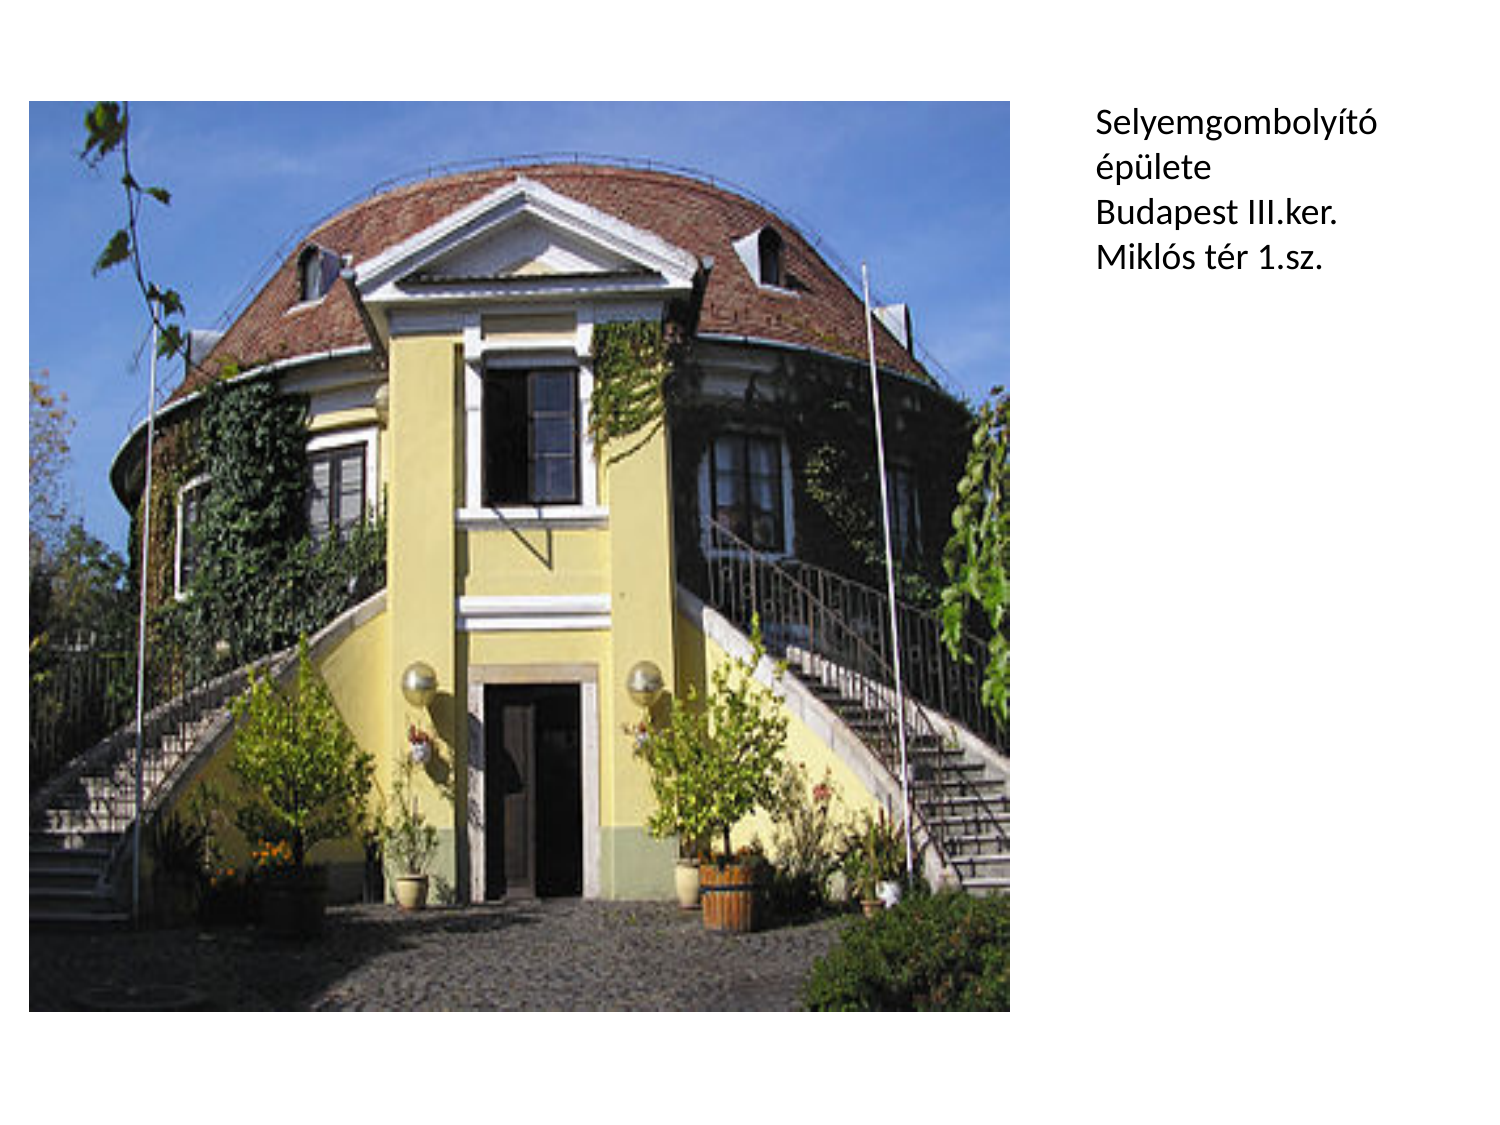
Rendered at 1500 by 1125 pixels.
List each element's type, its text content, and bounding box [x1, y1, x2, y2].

picture [29, 101, 1011, 1012]
text_box Selyemgombolyító épülete Budapest III.ker. Miklós tér 1.sz. [1080, 89, 1412, 285]
